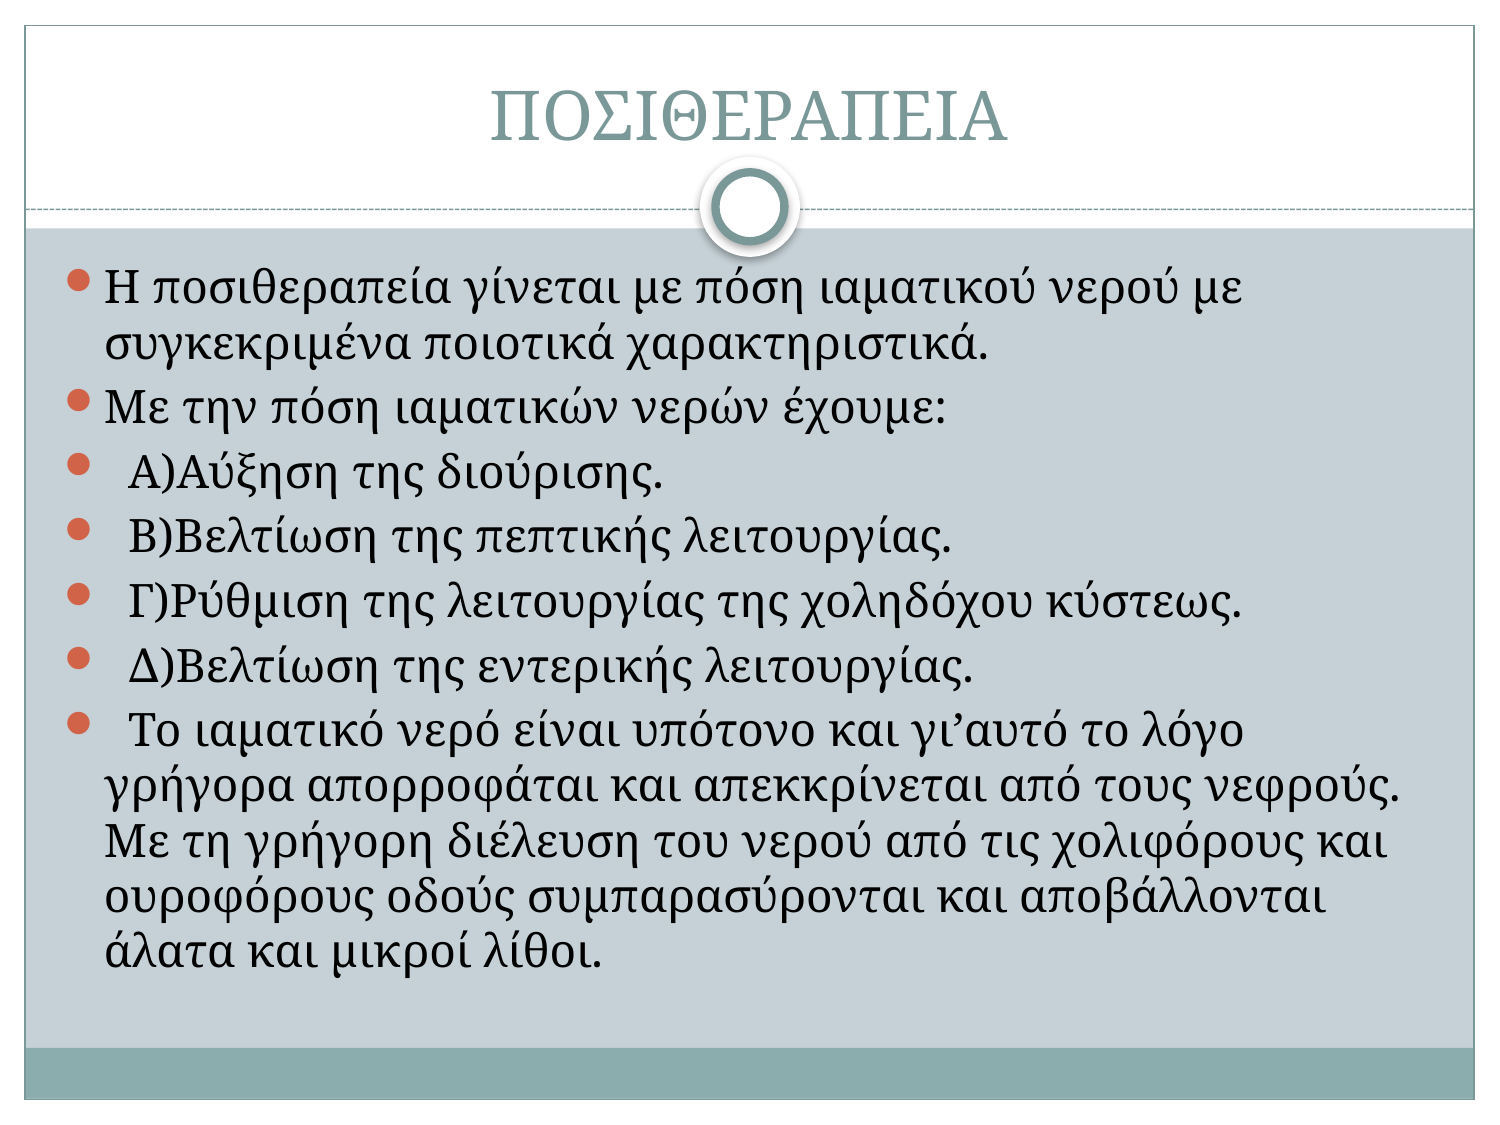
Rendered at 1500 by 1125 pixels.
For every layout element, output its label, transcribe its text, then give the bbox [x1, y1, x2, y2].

title ΠΟΣΙΘΕΡΑΠΕΙΑ [49, 37, 1450, 162]
list Η ποσιθεραπεία γίνεται με πόση ιαματικού νερού με συγκεκριμένα ποιοτικά χαρακτηριστικά. Με την πόση ιαµατικών νερών έχουµε: Α)Αύξηση της διούρισης. Β)Βελτίωση της πεπτικής λειτουργίας. Γ)Ρύθµιση της λειτουργίας της χοληδόχου κύστεως. ∆)Βελτίωση της εντερικής λειτουργίας. Το ιαµατικό νερό είναι υπότονο και γι’αυτό το λόγο γρήγορα απορροφάται και απεκκρίνεται από τους νεφρούς. Με τη γρήγορη διέλευση του νερού από τις χολιφόρους και ουροφόρους οδούς συµπαρασύρονται και αποβάλλονται άλατα και µικροί λίθοι. [49, 250, 1445, 1001]
